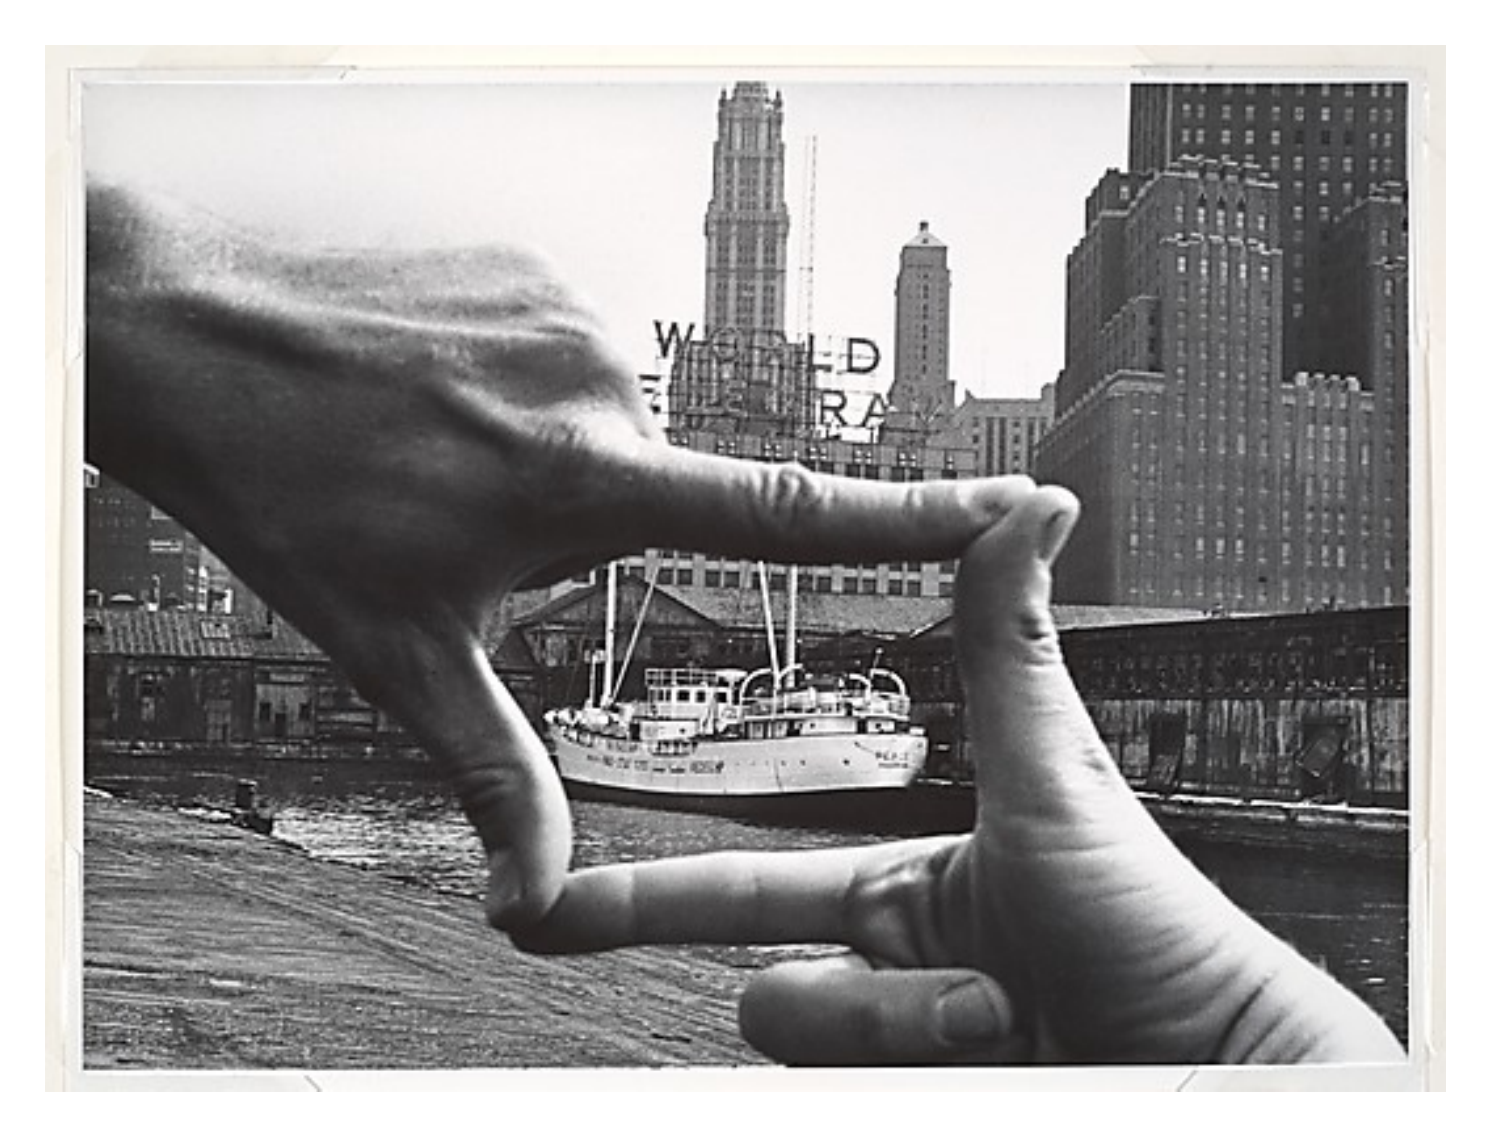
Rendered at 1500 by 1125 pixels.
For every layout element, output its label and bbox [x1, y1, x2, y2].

list [0, 44, 1500, 1092]
